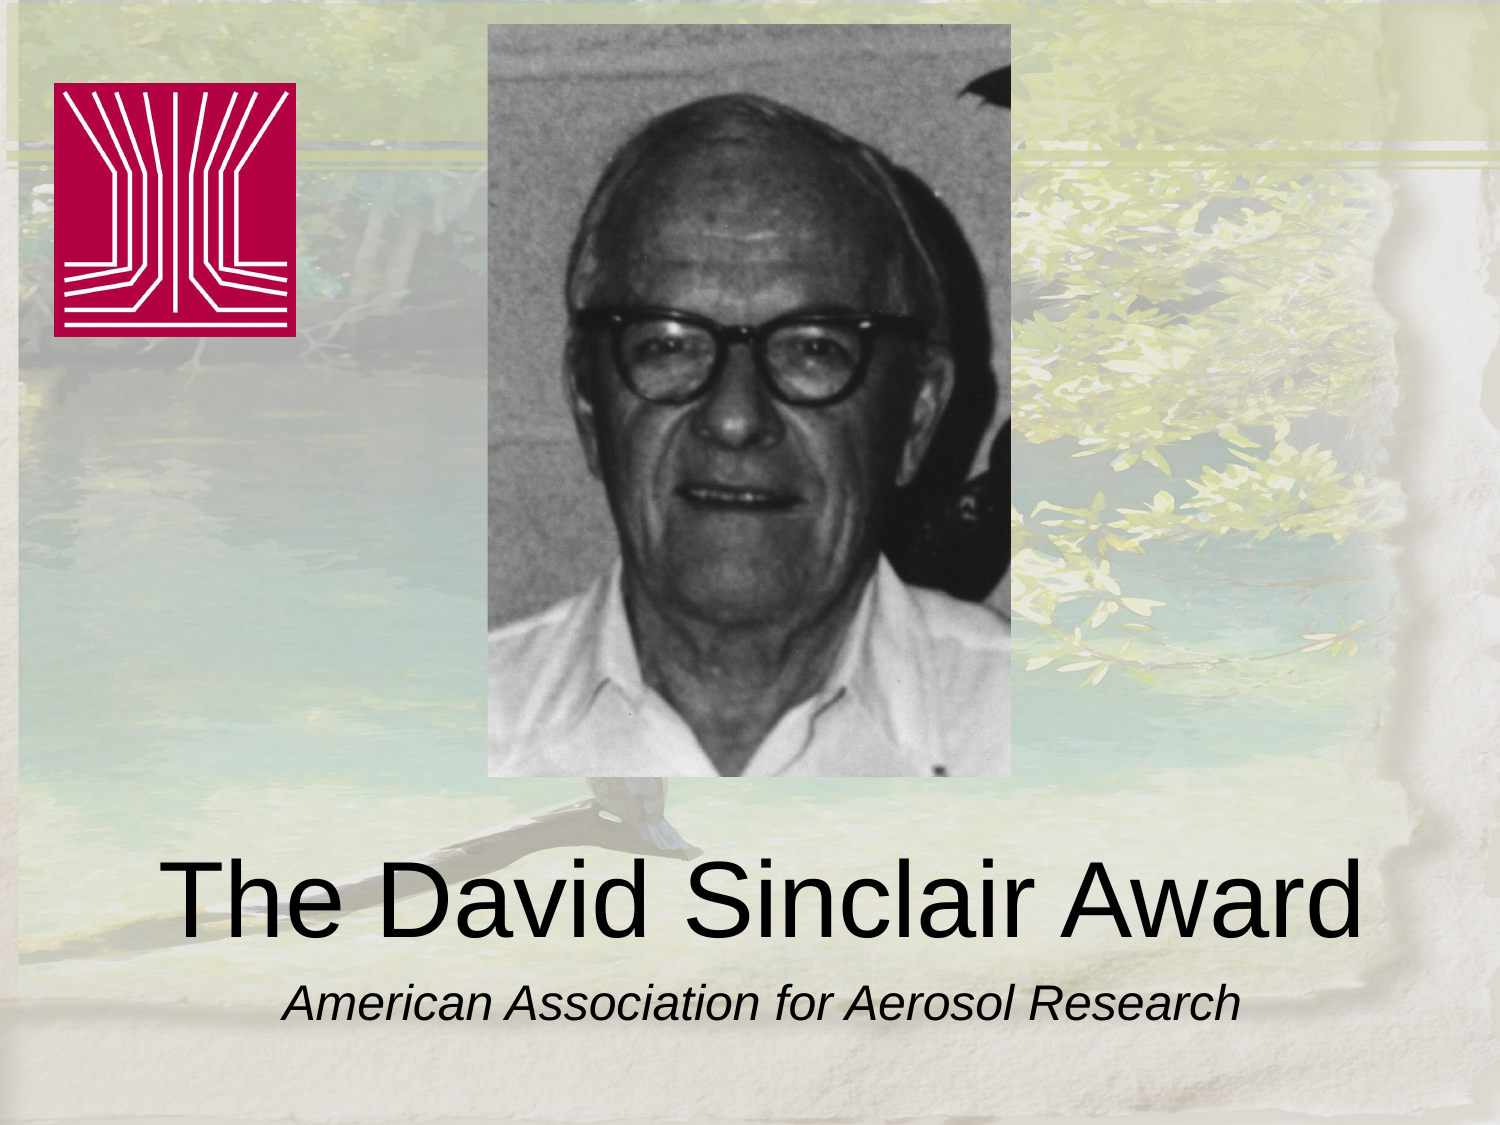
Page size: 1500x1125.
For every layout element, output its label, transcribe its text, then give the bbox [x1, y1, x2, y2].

title The David Sinclair Award [124, 799, 1401, 988]
picture [487, 24, 1012, 777]
picture [54, 83, 296, 337]
subtitle American Association for Aerosol Research [174, 962, 1351, 1051]
